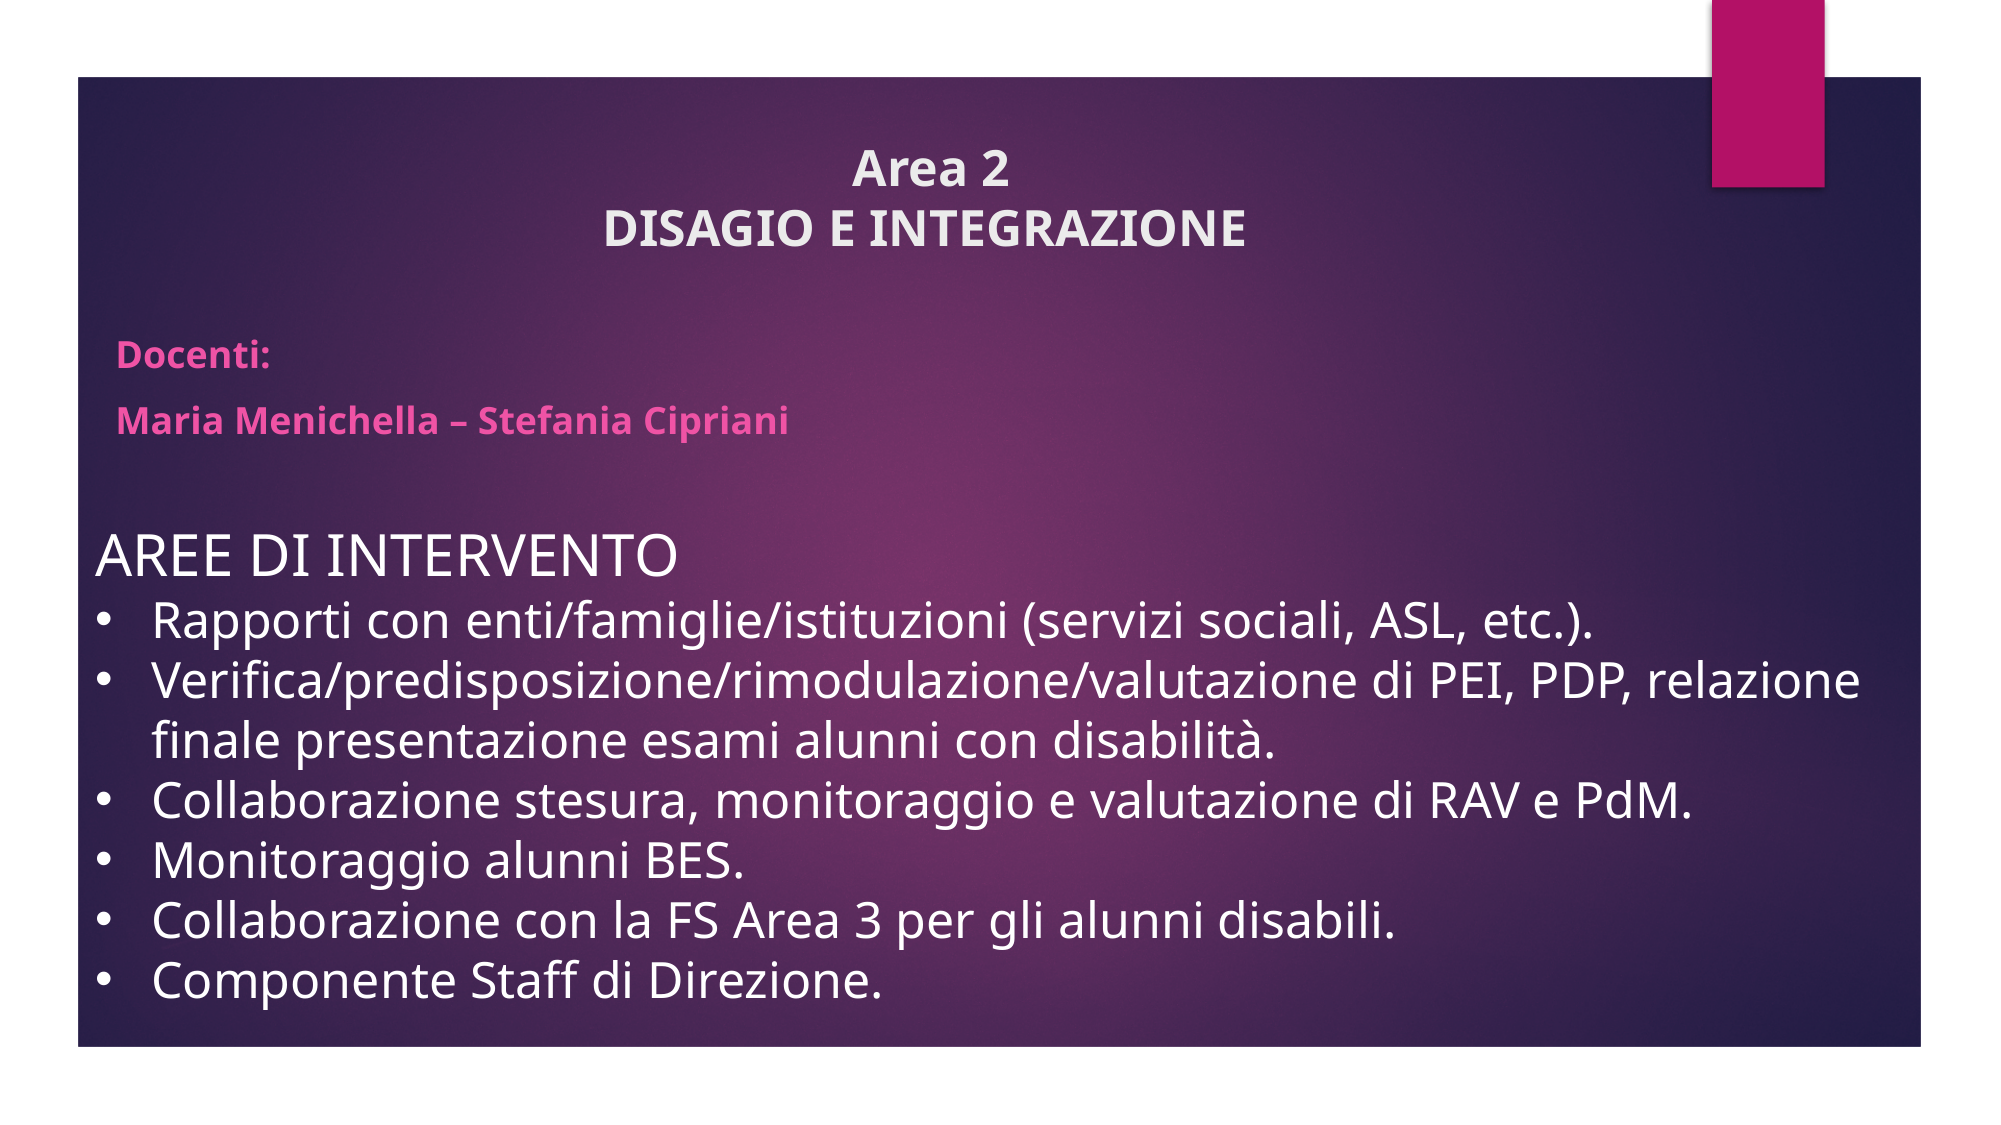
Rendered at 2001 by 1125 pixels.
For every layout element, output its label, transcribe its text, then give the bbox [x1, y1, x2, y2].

subtitle Docenti: Maria Menichella – Stefania Cipriani [100, 323, 1904, 463]
text_box AREE DI INTERVENTO Rapporti con enti/famiglie/istituzioni (servizi sociali, ASL, etc.). Verifica/predisposizione/rimodulazione/valutazione di PEI, PDP, relazione finale presentazione esami alunni con disabilità. Collaborazione stesura, monitoraggio e valutazione di RAV e PdM. Monitoraggio alunni BES. Collaborazione con la FS Area 3 per gli alunni disabili. Componente Staff di Direzione. [80, 510, 1924, 1016]
title Area 2 DISAGIO E INTEGRAZIONE [130, 104, 1733, 323]
